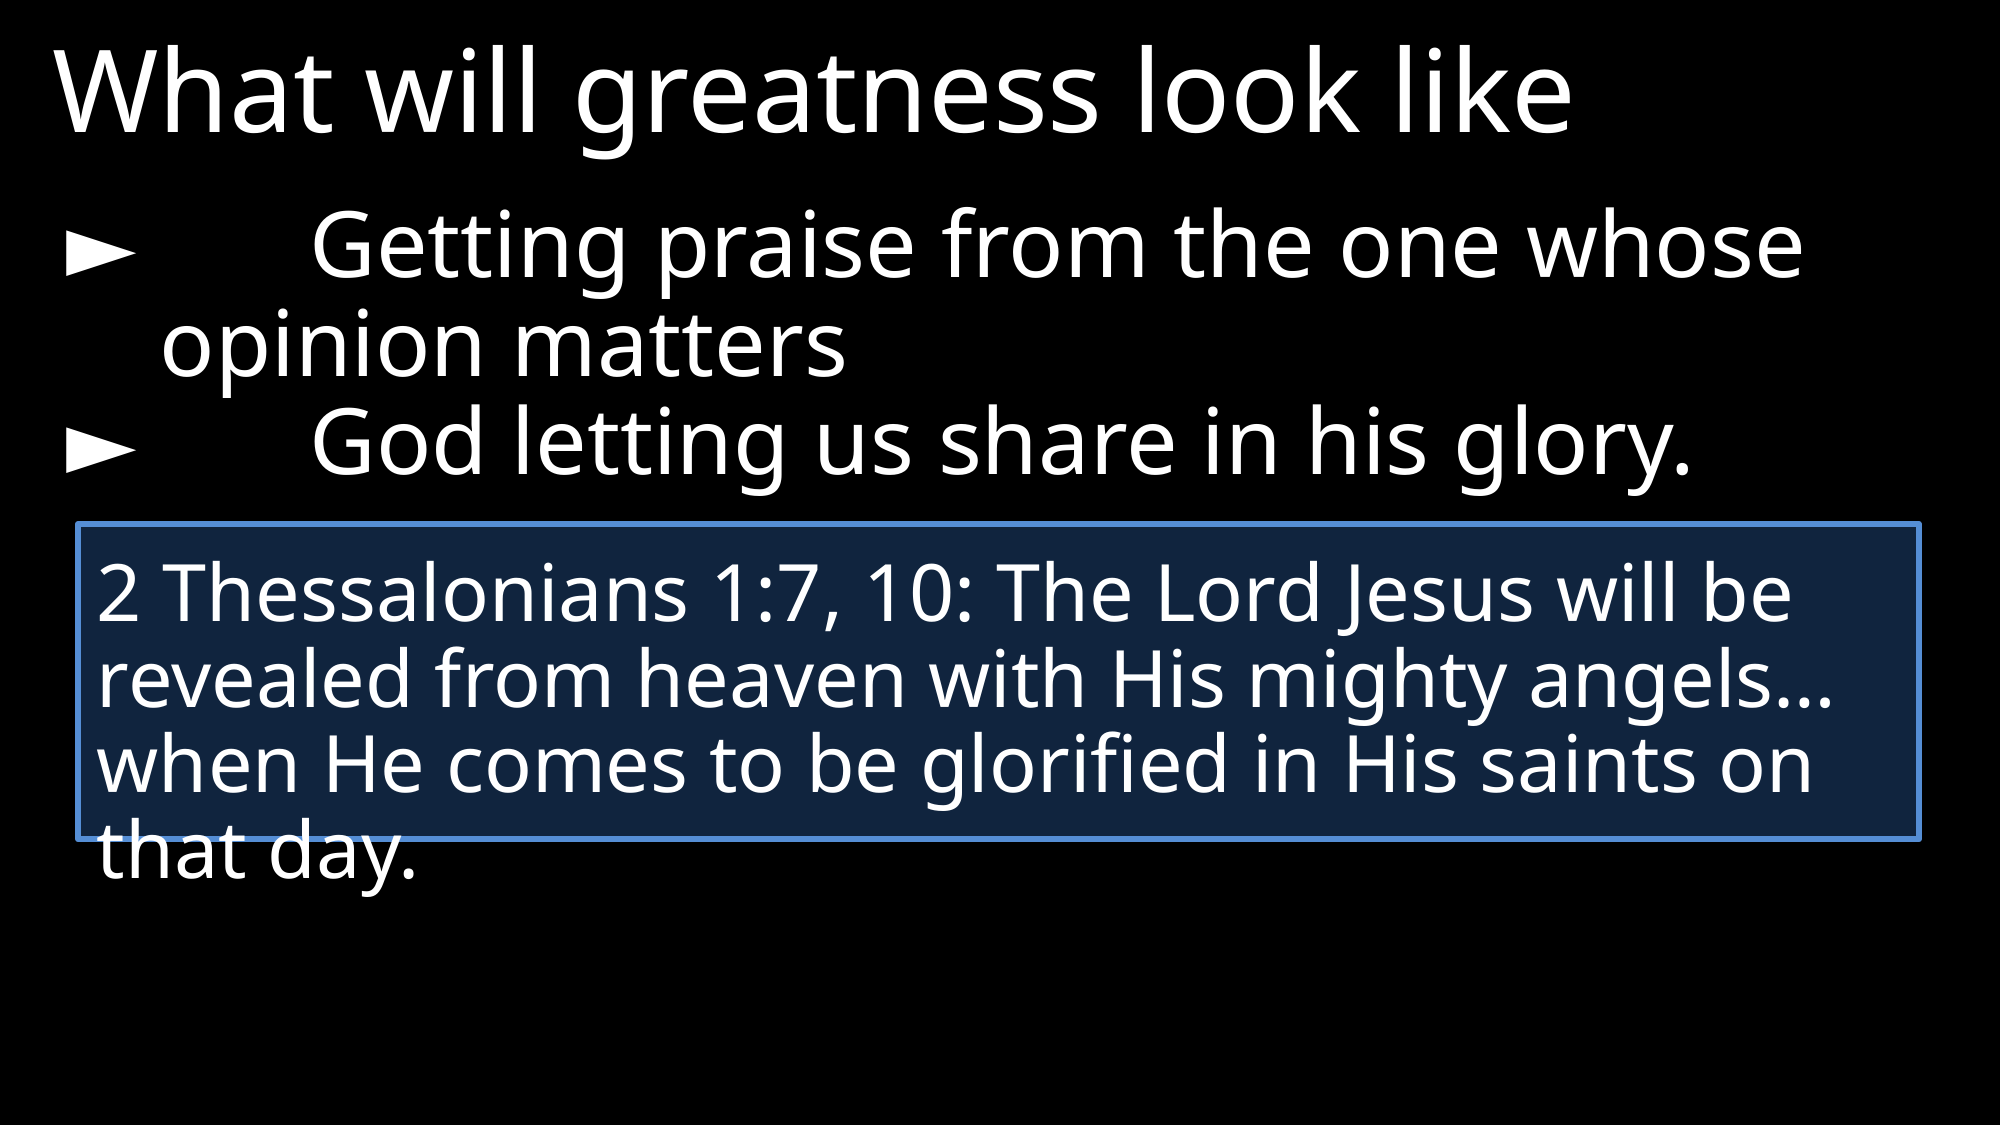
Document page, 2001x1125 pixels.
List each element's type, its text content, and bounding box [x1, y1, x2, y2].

text_box [78, 524, 1919, 840]
text_box 2 Thessalonians 1:7, 10: The Lord Jesus will be revealed from heaven with His mighty angels…when He comes to be glorified in His saints on that day. [80, 546, 1917, 903]
text_box ► Getting praise from the one whose opinion matters ► God letting us share in his glory. [49, 190, 1943, 503]
text_box What will greatness look like [37, 10, 1972, 163]
